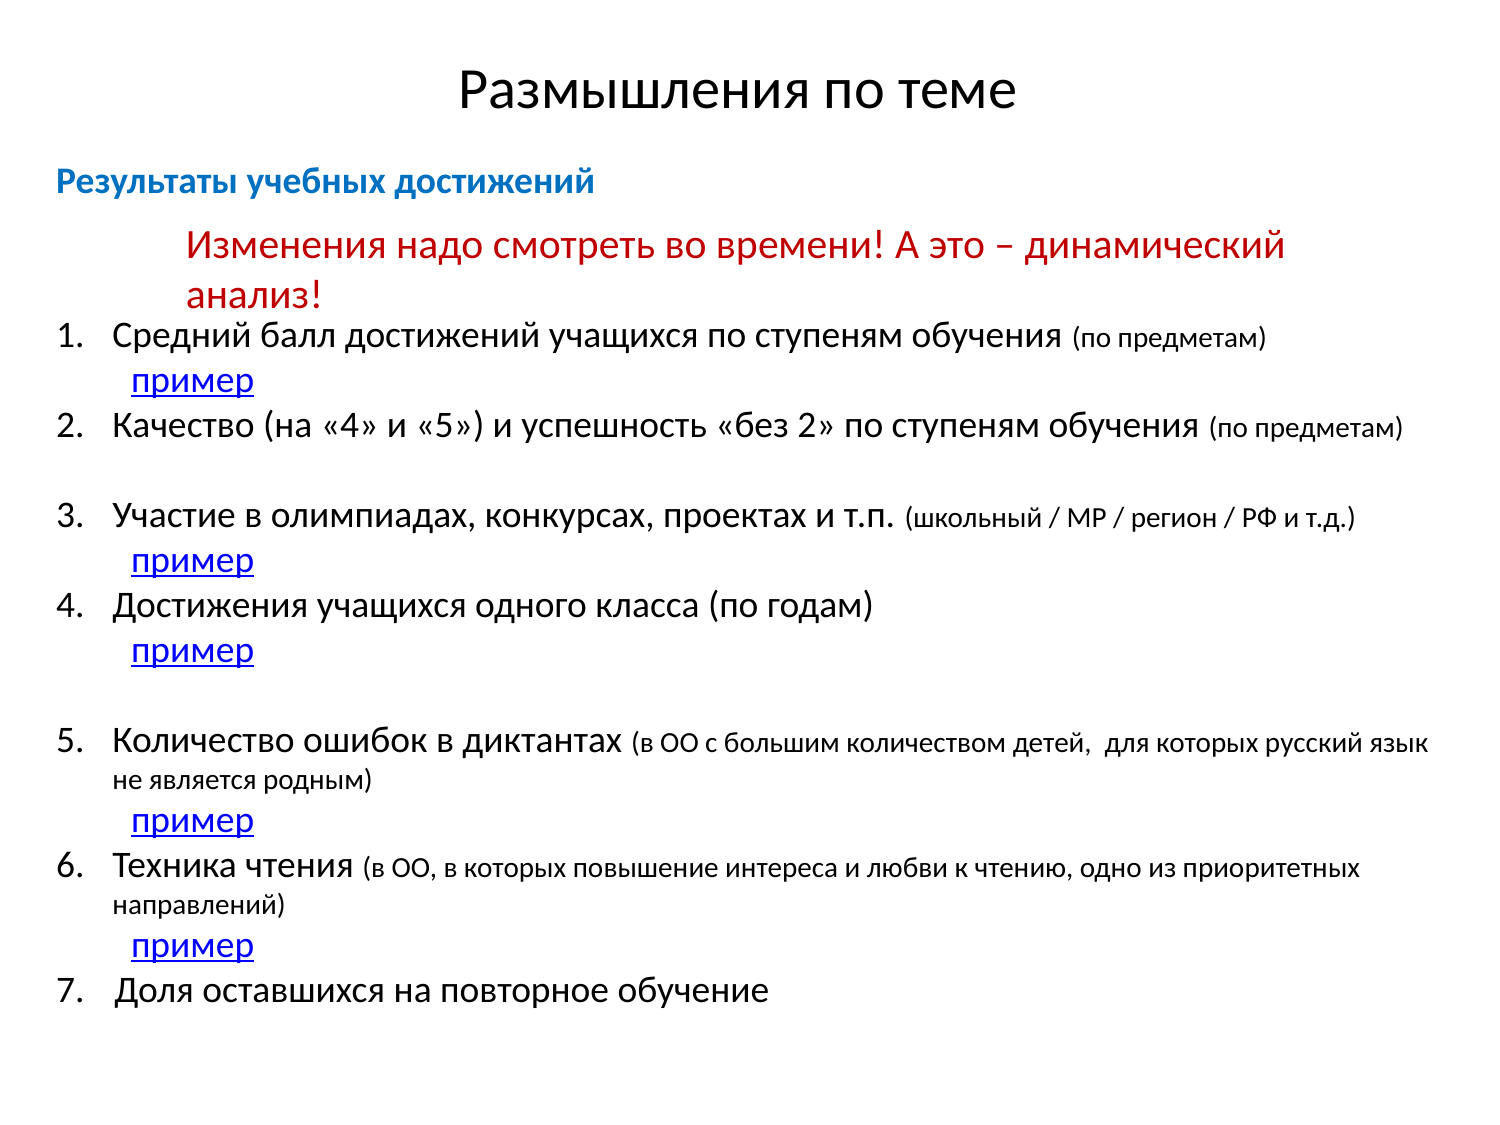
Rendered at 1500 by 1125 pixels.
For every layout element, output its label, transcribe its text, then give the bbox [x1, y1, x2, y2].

text_box Размышления по теме [29, 42, 1447, 128]
text_box Средний балл достижений учащихся по ступеням обучения (по предметам) пример Качество (на «4» и «5») и успешность «без 2» по ступеням обучения (по предметам) Участие в олимпиадах, конкурсах, проектах и т.п. (школьный / МР / регион / РФ и т.д.) пример Достижения учащихся одного класса (по годам) пример Количество ошибок в диктантах (в ОО с большим количеством детей, для которых русский язык не является родным) пример Техника чтения (в ОО, в которых повышение интереса и любви к чтению, одно из приоритетных направлений) пример Доля оставшихся на повторное обучение [41, 302, 1447, 1018]
text_box Результаты учебных достижений [41, 148, 1447, 209]
text_box Изменения надо смотреть во времени! А это – динамический анализ! [171, 209, 1447, 302]
